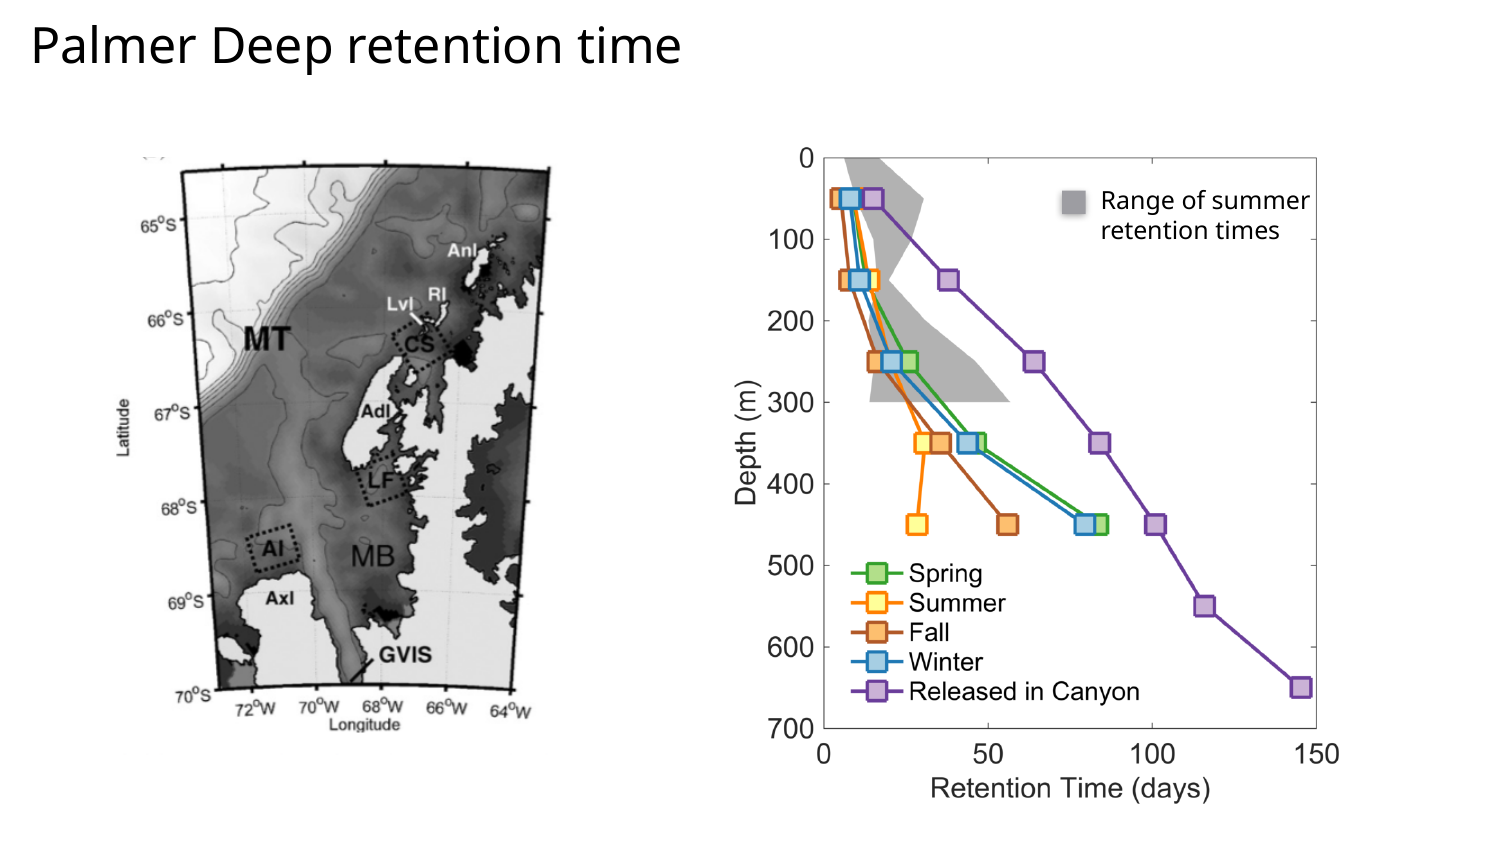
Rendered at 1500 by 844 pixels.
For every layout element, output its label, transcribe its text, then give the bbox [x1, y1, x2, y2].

picture [729, 105, 1378, 806]
picture [98, 157, 567, 755]
text_box Palmer Deep retention time [15, 6, 1457, 82]
